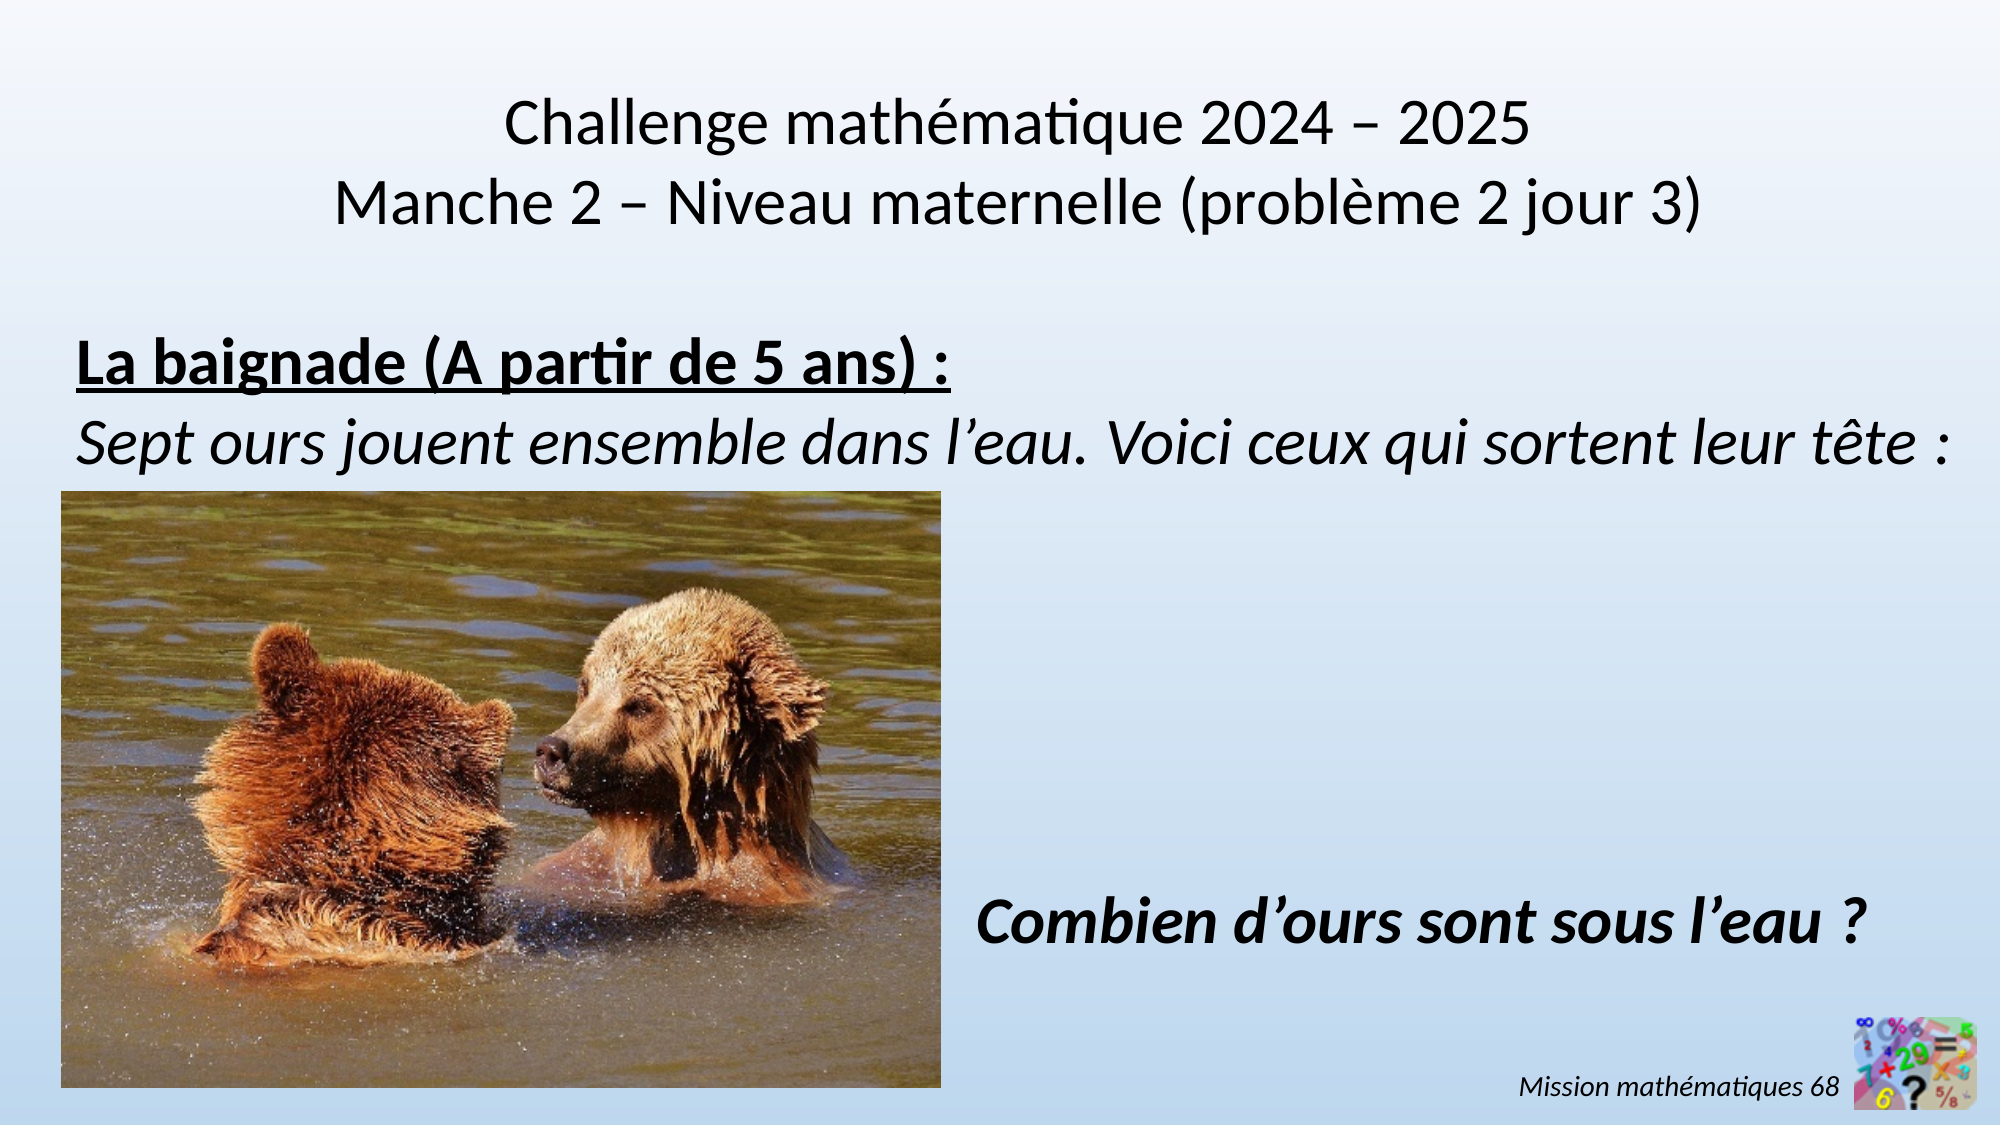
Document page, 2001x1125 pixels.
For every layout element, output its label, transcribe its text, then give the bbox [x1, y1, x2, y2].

picture [61, 491, 941, 1088]
text_box Mission mathématiques 68 [1501, 1059, 1854, 1110]
picture [1854, 1017, 1977, 1110]
text_box Challenge mathématique 2024 – 2025 Manche 2 – Niveau maternelle (problème 2 jour 3) La baignade (A partir de 5 ans) : Sept ours jouent ensemble dans l’eau. Voici ceux qui sortent leur tête : Combien d’ours sont sous l’eau ? [61, 70, 1977, 965]
